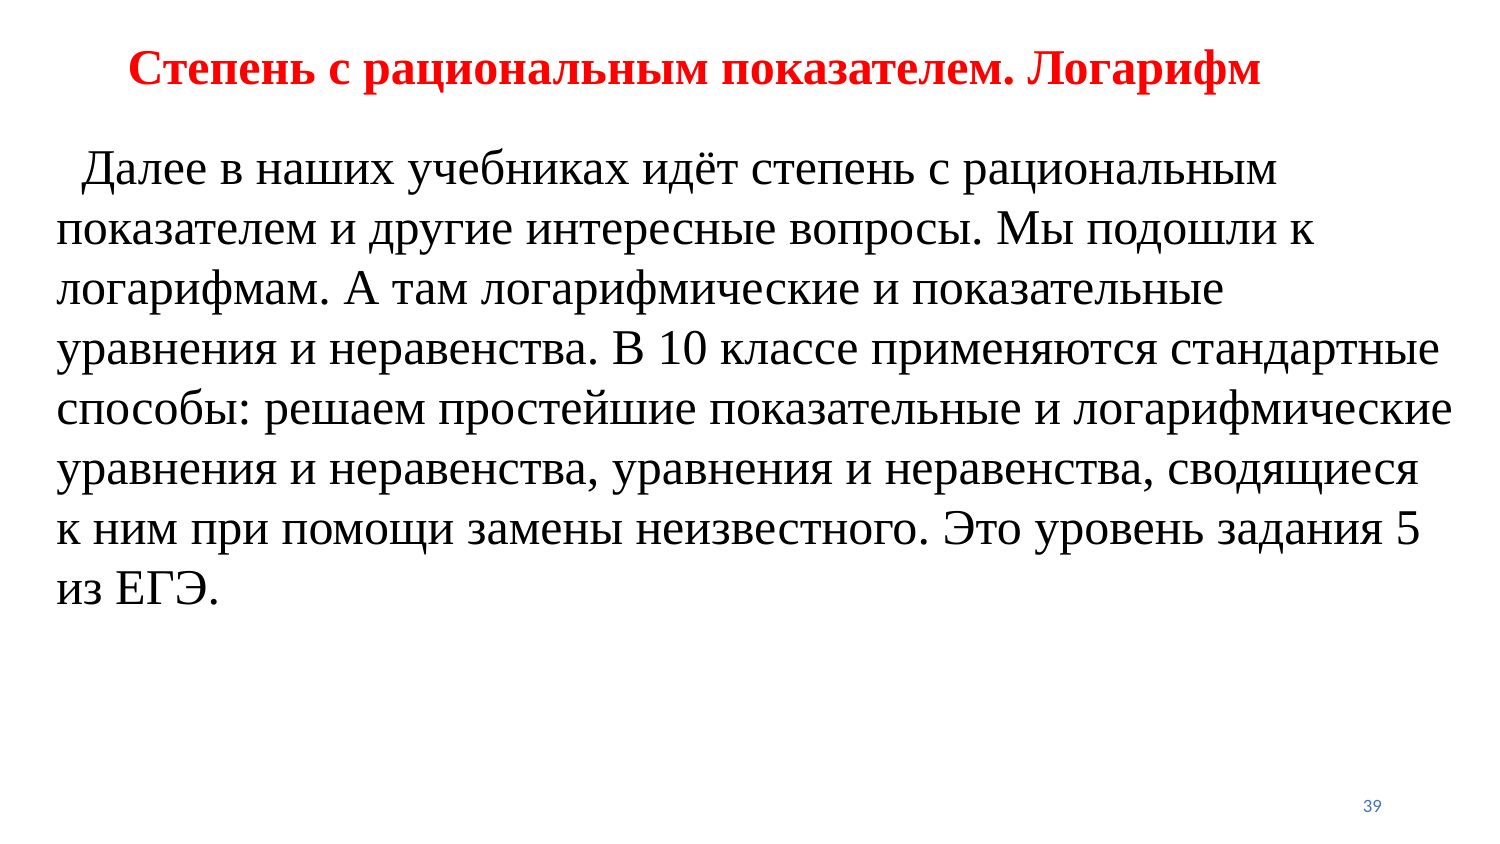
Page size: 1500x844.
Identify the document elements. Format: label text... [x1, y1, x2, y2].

title Степень с рациональным показателем. Логарифм [112, 32, 1376, 103]
slide_number 39 [1059, 782, 1397, 827]
subtitle Далее в наших учебниках идёт степень с рациональным показателем и другие интересные вопросы. Мы подошли к логарифмам. А там логарифмические и показательные уравнения и неравенства. В 10 классе применяются стандартные способы: решаем простейшие показательные и логарифмические уравнения и неравенства, уравнения и неравенства, сводящиеся к ним при помощи замены неизвестного. Это уровень задания 5 из ЕГЭ. [41, 126, 1471, 800]
